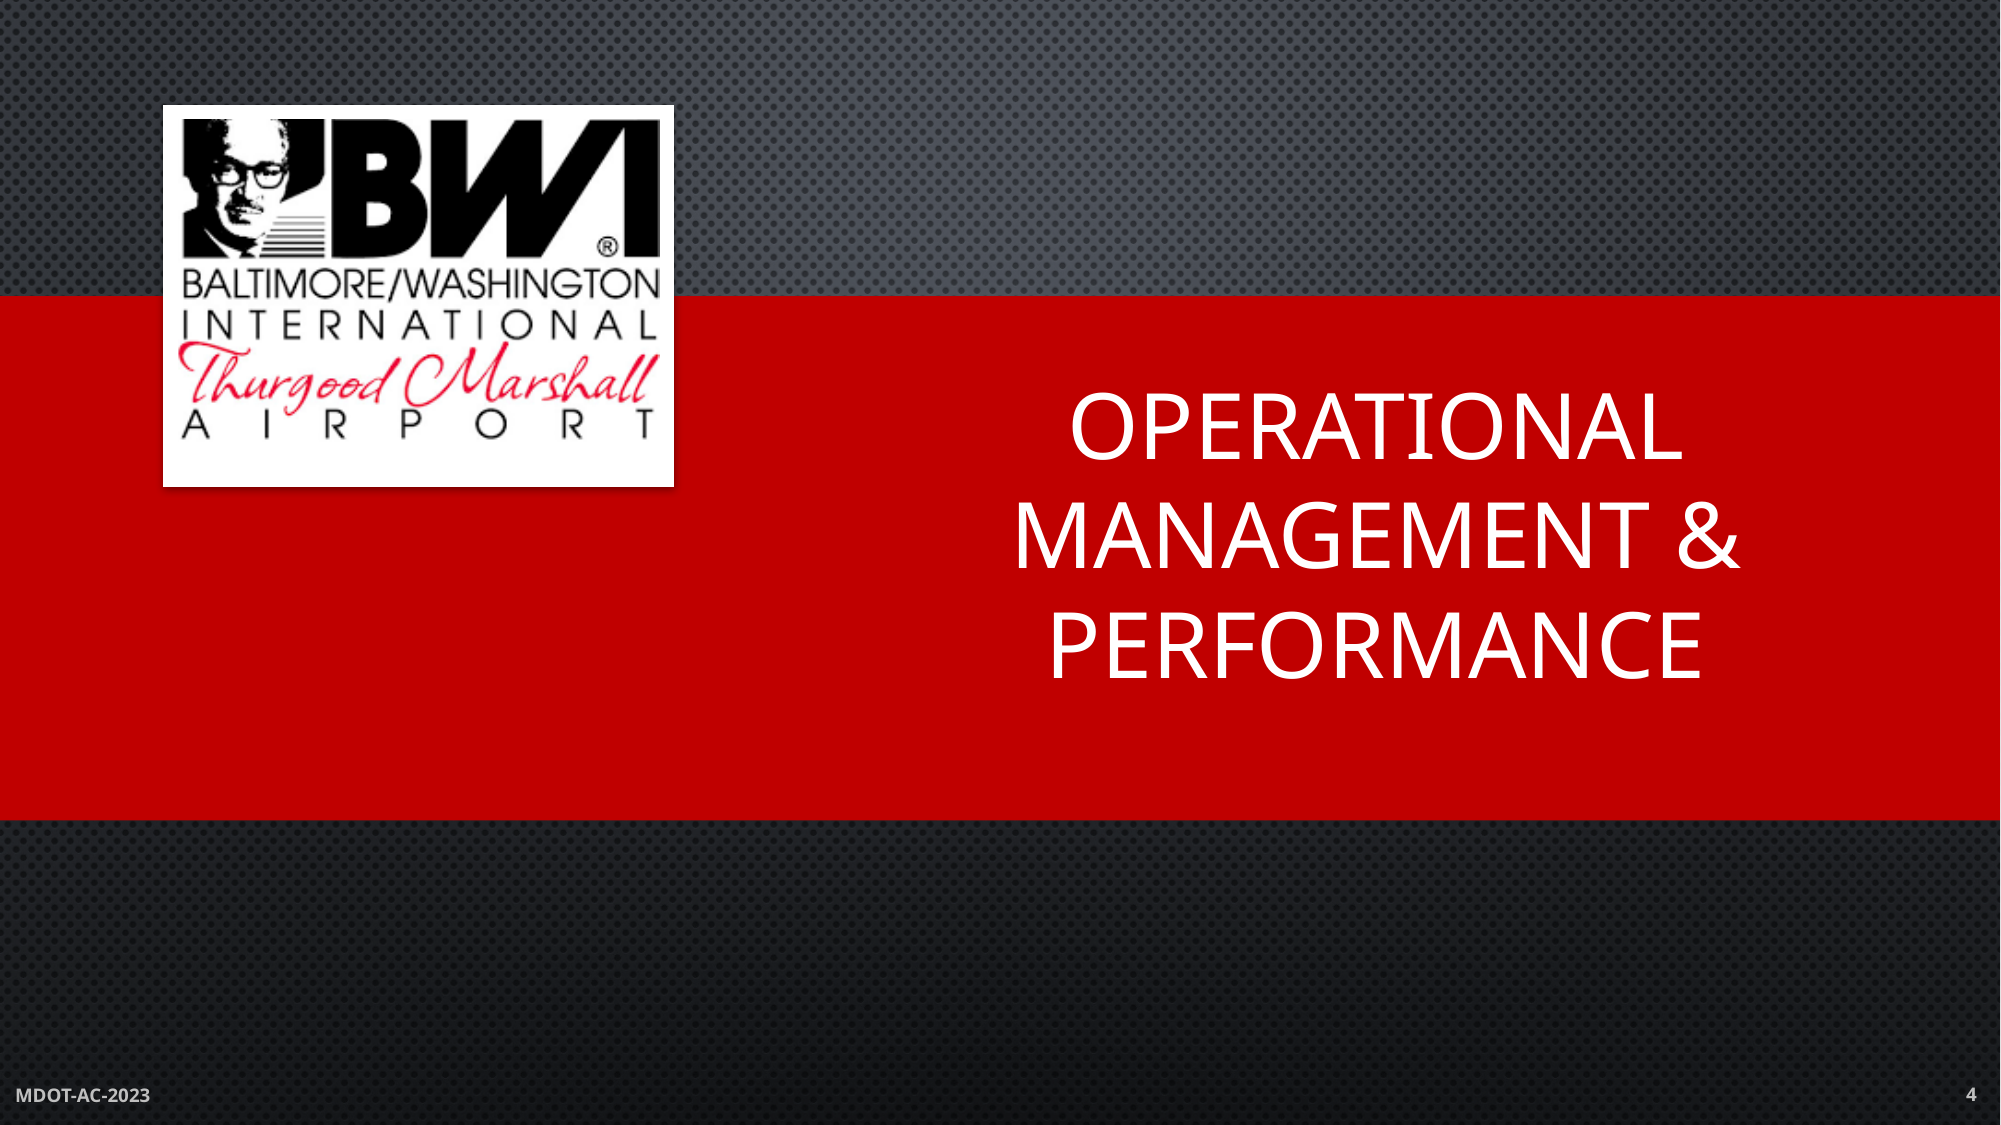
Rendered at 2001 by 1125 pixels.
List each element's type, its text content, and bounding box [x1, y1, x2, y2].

slide_number 4 [1901, 1065, 1992, 1125]
title Operational management & performance [888, 374, 1864, 705]
footer MDOT-AC-2023 [0, 1065, 1238, 1125]
text_box [0, 295, 2000, 821]
picture [177, 119, 660, 473]
